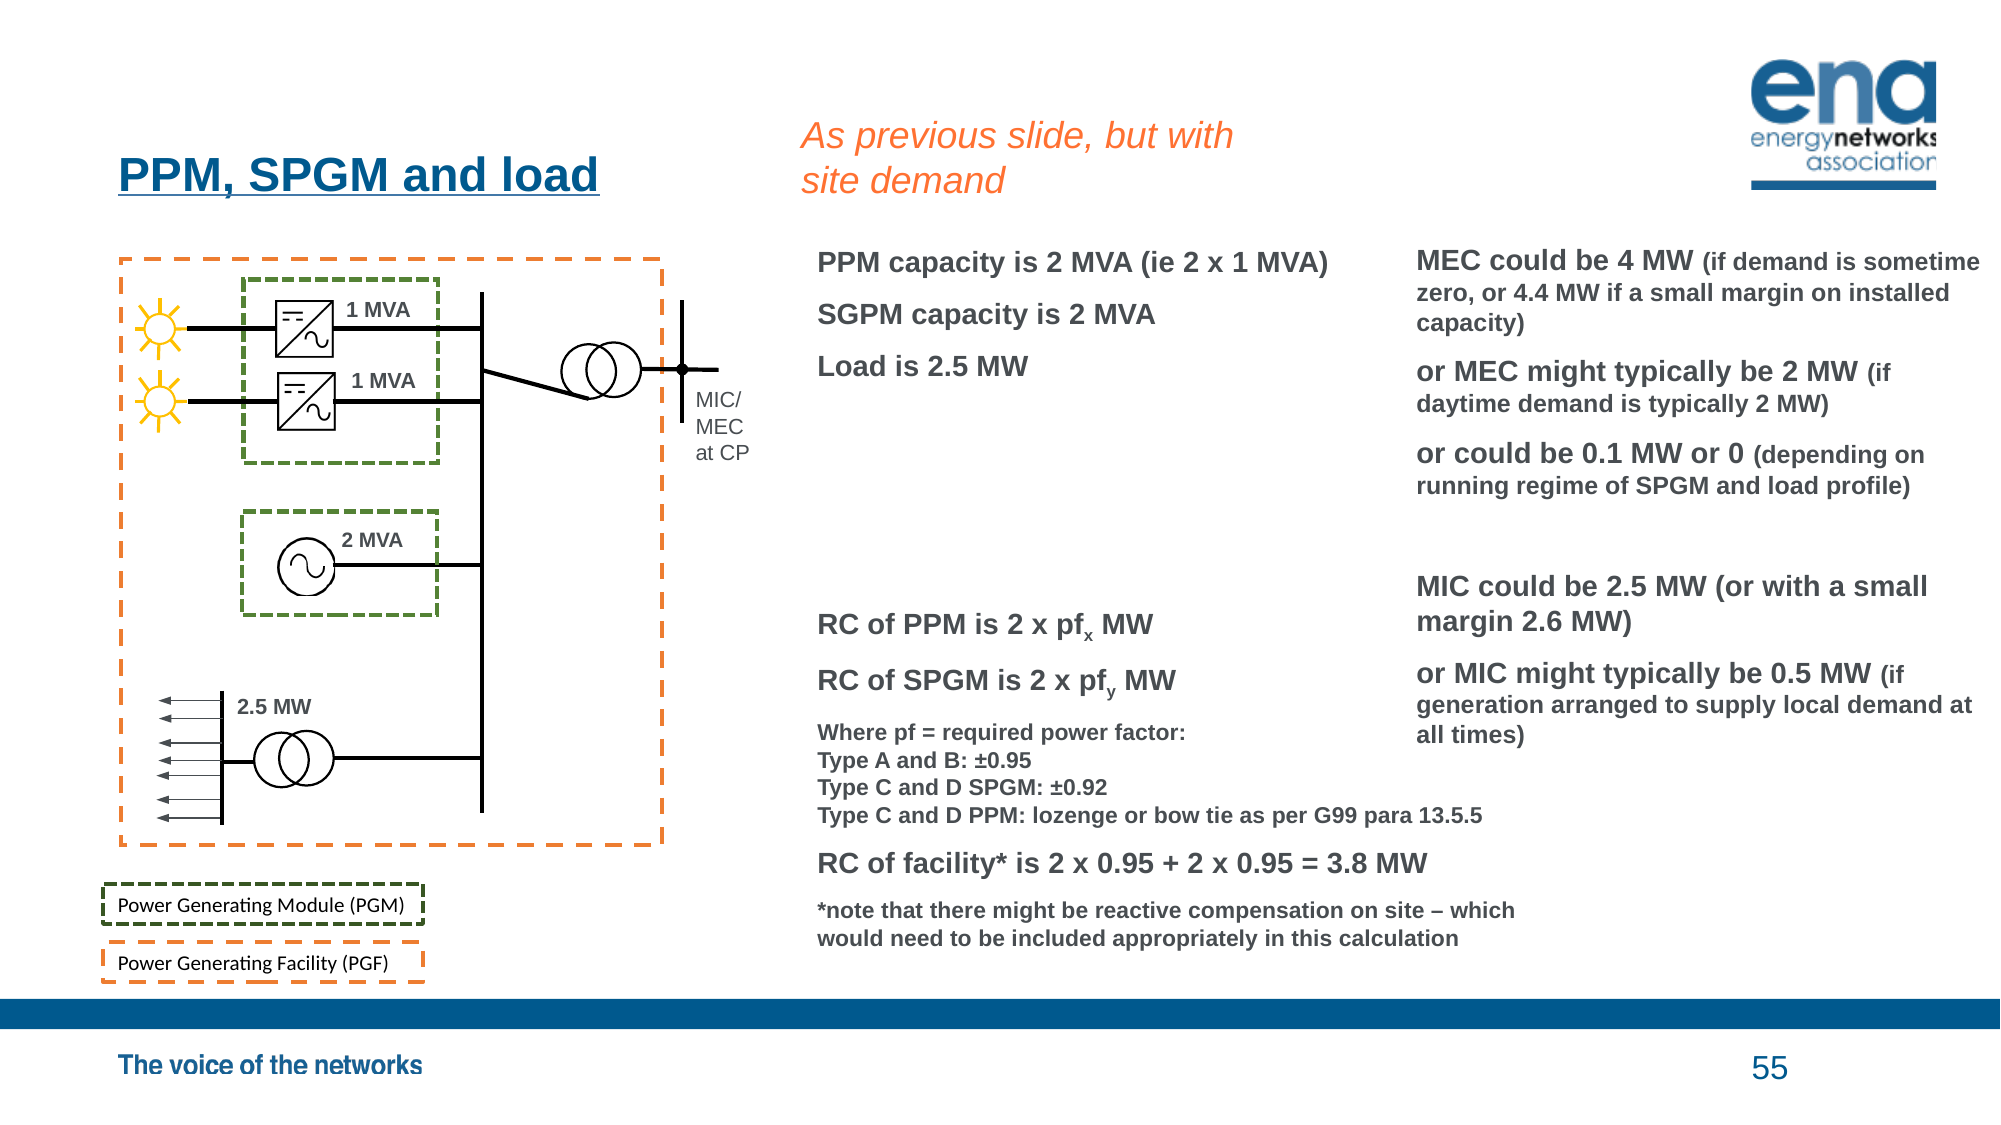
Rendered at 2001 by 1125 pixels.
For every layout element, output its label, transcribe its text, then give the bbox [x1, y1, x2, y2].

picture [275, 300, 334, 359]
text_box [144, 386, 175, 417]
text_box 1 MVA [331, 288, 433, 328]
text_box [279, 730, 334, 786]
text_box 1 MVA [336, 358, 434, 400]
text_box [135, 297, 187, 361]
text_box Power Generating Facility (PGF) [103, 941, 423, 982]
text_box MIC/ MEC at CP [680, 378, 808, 473]
text_box [561, 344, 603, 399]
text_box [170, 412, 180, 424]
text_box Power Generating Module (PGM) [103, 883, 423, 924]
picture [277, 372, 336, 431]
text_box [169, 378, 179, 389]
slide_number 55 [1751, 1036, 1937, 1096]
text_box As previous slide, but with site demand [786, 103, 1303, 209]
picture [276, 537, 335, 596]
text_box [121, 258, 663, 846]
text_box 2.5 MW [222, 684, 353, 726]
text_box MEC could be 4 MW (if demand is sometime zero, or 4.4 MW if a small margin on installed capacity) or MEC might typically be 2 MW (if daytime demand is typically 2 MW) or could be 0.1 MW or 0 (depending on running regime of SPGM and load profile) MIC could be 2.5 MW (or with a small margin 2.6 MW) or MIC might typically be 0.5 MW (if generation arranged to supply local demand at all times) [1416, 241, 1990, 925]
text_box [242, 511, 437, 615]
title PPM, SPGM and load [118, 47, 1595, 201]
text_box [254, 732, 295, 788]
text_box [586, 342, 641, 398]
text_box 2 MVA [326, 519, 439, 560]
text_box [140, 411, 151, 424]
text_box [139, 377, 149, 391]
text_box PPM capacity is 2 MVA (ie 2 x 1 MVA) SGPM capacity is 2 MVA Load is 2.5 MW RC of PPM is 2 x pfx MW RC of SPGM is 2 x pfy MW Where pf = required power factor: Type A and B: ±0.95 Type C and D SPGM: ±0.92 Type C and D PPM: lozenge or bow tie as per G99 para 13.5.5 RC of facility* is 2 x 0.95 + 2 x 0.95 = 3.8 MW *note that there might be reactive compensation on site – which would need to be included appropriately in this calculation [817, 243, 1537, 927]
